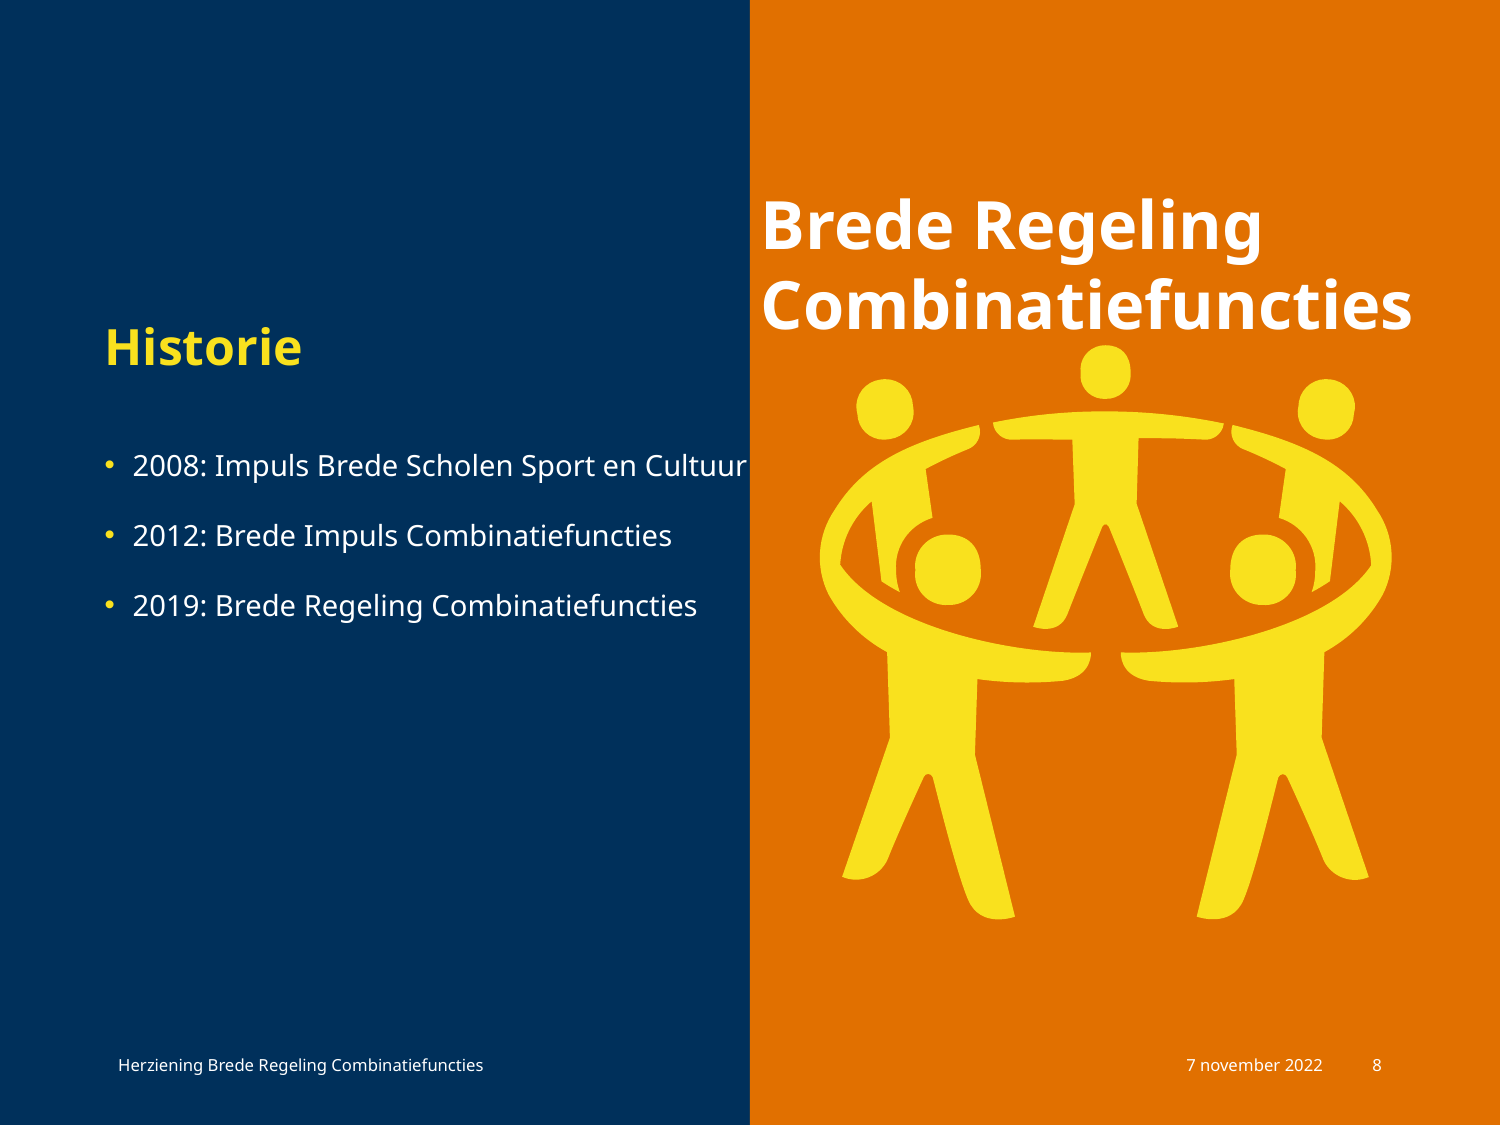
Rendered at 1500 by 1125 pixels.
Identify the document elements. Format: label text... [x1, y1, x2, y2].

list Brede Regeling Combinatiefuncties [760, 182, 1500, 375]
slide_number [1086, 1055, 1322, 1095]
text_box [819, 345, 1392, 920]
title Historie [104, 233, 613, 375]
slide_number 8 [1322, 1055, 1382, 1095]
list 2008: Impuls Brede Scholen Sport en Cultuur 2012: Brede Impuls Combinatiefuncties 2019: Brede Regeling Combinatiefuncties [104, 412, 761, 897]
footer Herziening Brede Regeling Combinatiefuncties [118, 1055, 739, 1095]
